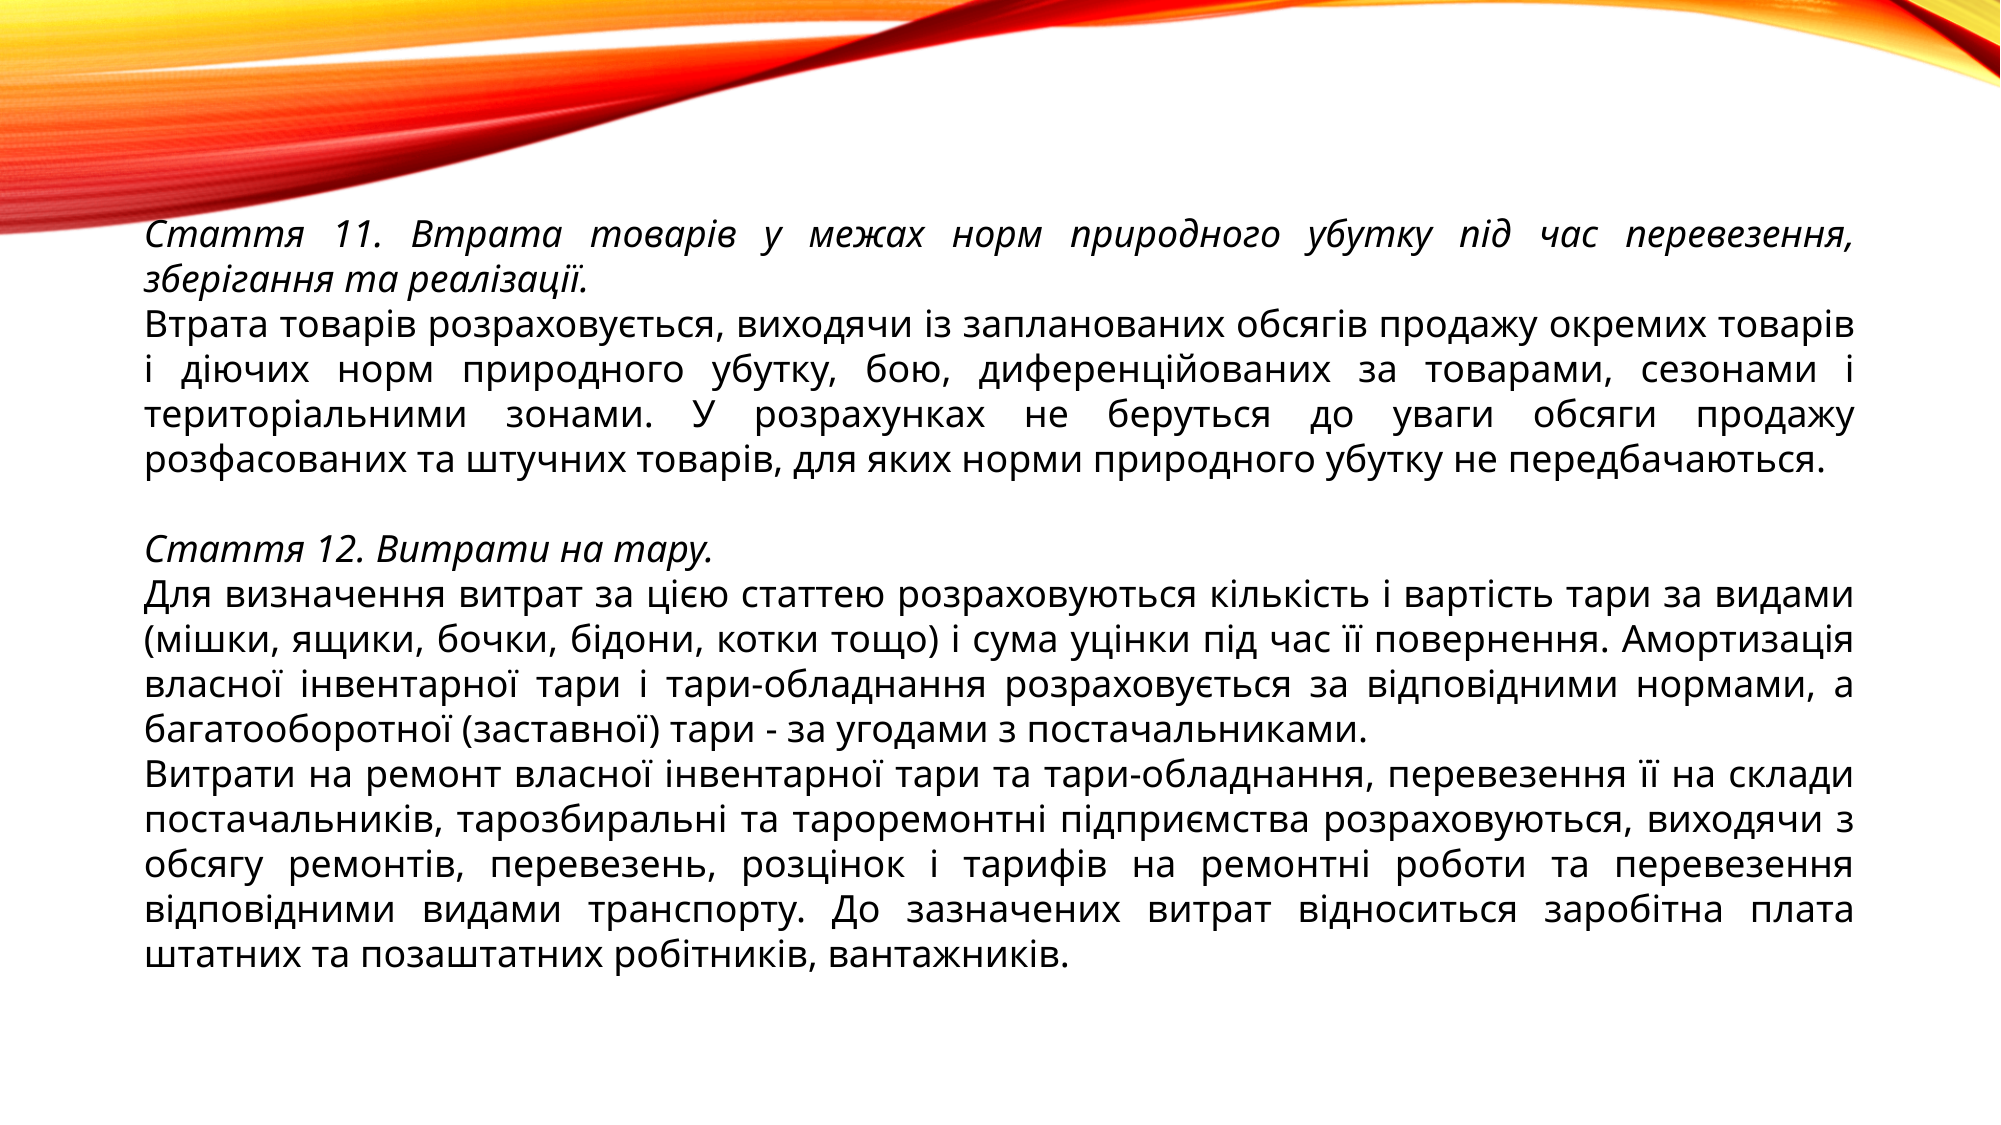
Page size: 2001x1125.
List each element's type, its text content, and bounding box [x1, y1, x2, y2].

picture [0, 0, 2000, 237]
text_box Стаття 11. Втрата товарів у межах норм природного убутку під час перевезення, зберігання та реалізації. Втрата товарів розраховується, виходячи із запланованих обсягів продажу окремих товарів і діючих норм природного убутку, бою, диференційованих за товарами, сезонами і територіальними зонами. У розрахунках не беруться до уваги обсяги продажу розфасованих та штучних товарів, для яких норми природного убутку не передбачаються. Стаття 12. Витрати на тару. Для визначення витрат за цією статтею розраховуються кількість і вартість тари за видами (мішки, ящики, бочки, бідони, котки тощо) і сума уцінки під час її повернення. Амортизація власної інвентарної тари і тари-обладнання розраховується за відповідними нормами, а багатооборотної (заставної) тари - за угодами з постачальниками. Витрати на ремонт власної інвентарної тари та тари-обладнання, перевезення її на склади постачальників, тарозбиральні та тароремонтні підприємства розраховуються, виходячи з обсягу ремонтів, перевезень, розцінок і тарифів на ремонтні роботи та перевезення відповідними видами транспорту. До зазначених витрат відноситься заробітна плата штатних та позаштатних робітників, вантажників. [129, 202, 1871, 983]
